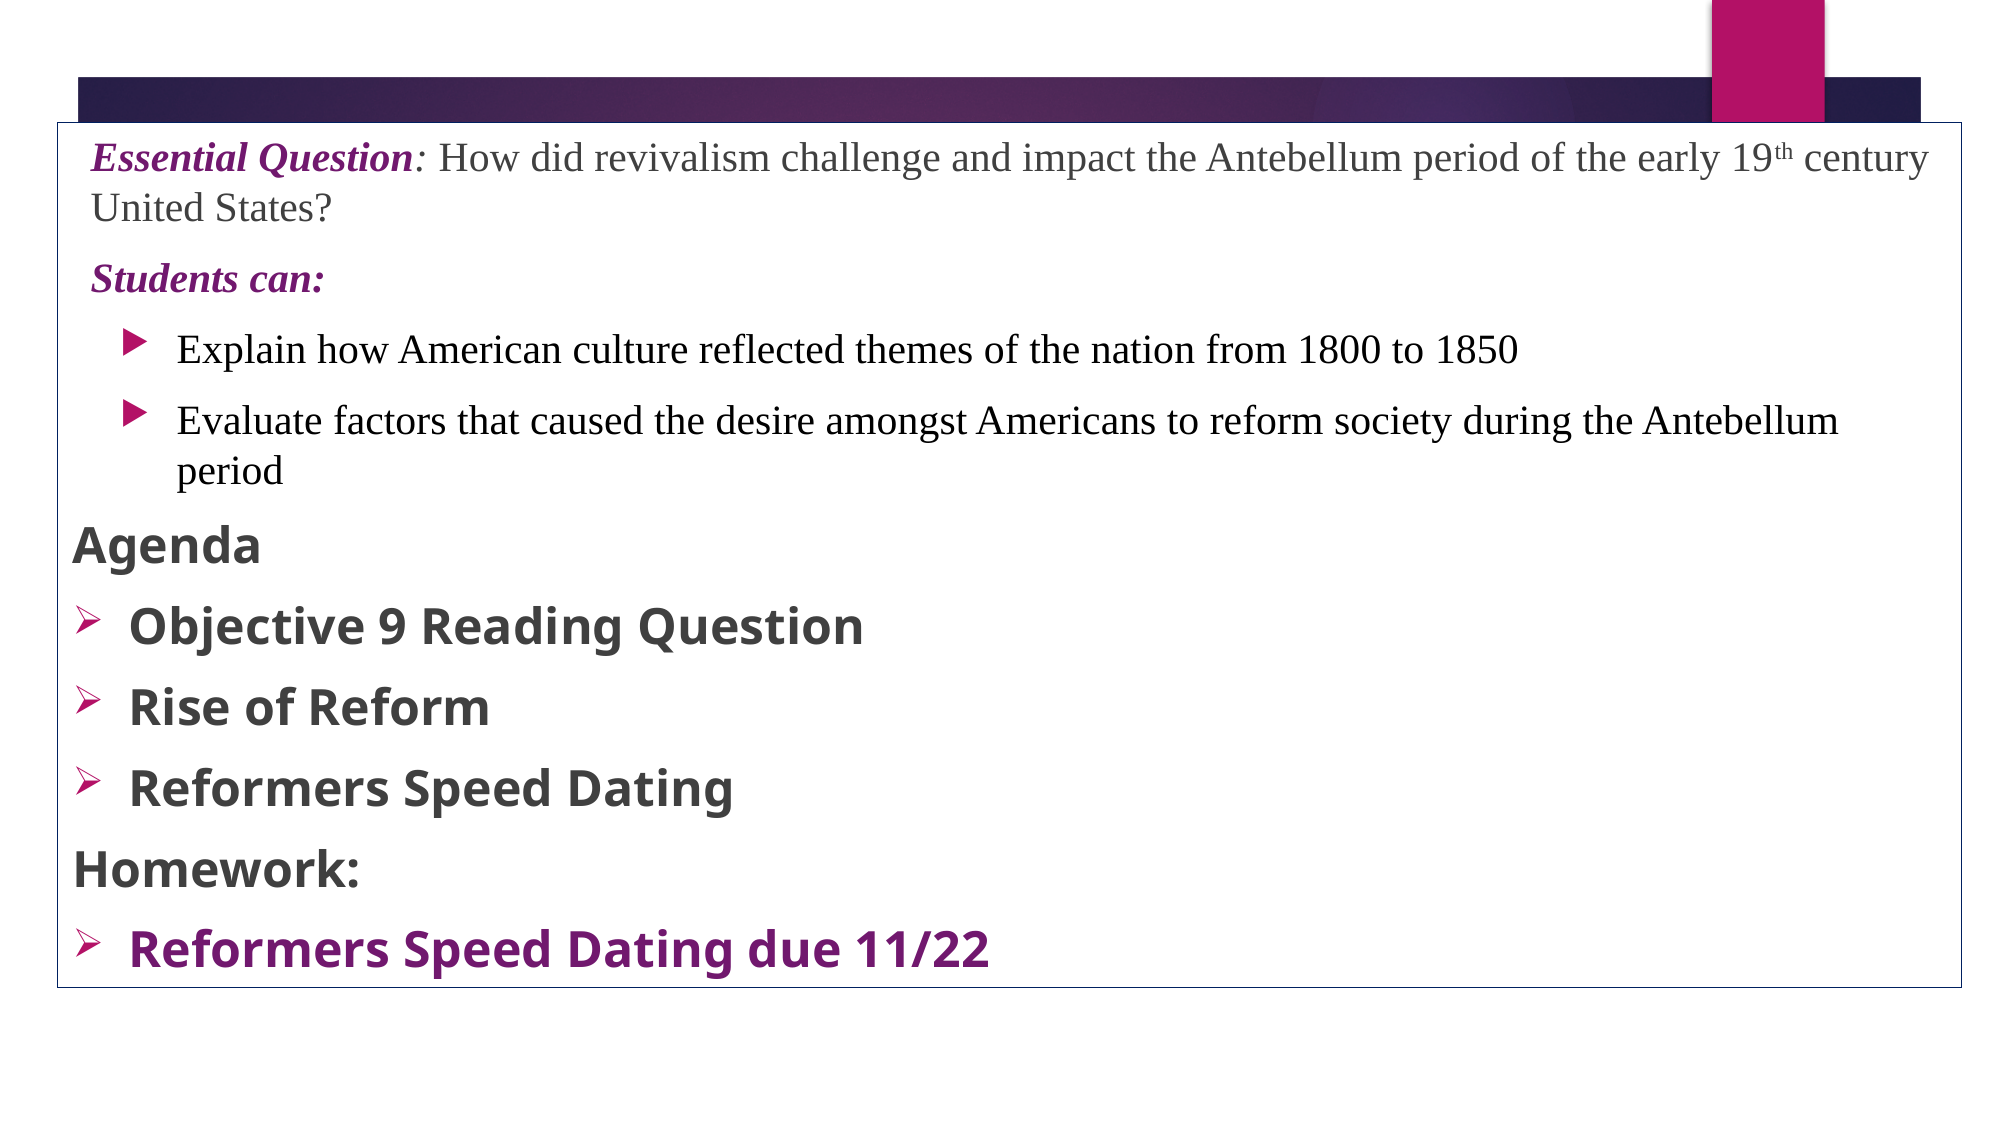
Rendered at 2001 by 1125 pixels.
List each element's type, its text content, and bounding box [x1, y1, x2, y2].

list Essential Question: How did revivalism challenge and impact the Antebellum period of the early 19th century United States? Students can: Explain how American culture reflected themes of the nation from 1800 to 1850 Evaluate factors that caused the desire amongst Americans to reform society during the Antebellum period Agenda Objective 9 Reading Question Rise of Reform Reformers Speed Dating Homework: Reformers Speed Dating due 11/22 [57, 122, 1962, 988]
